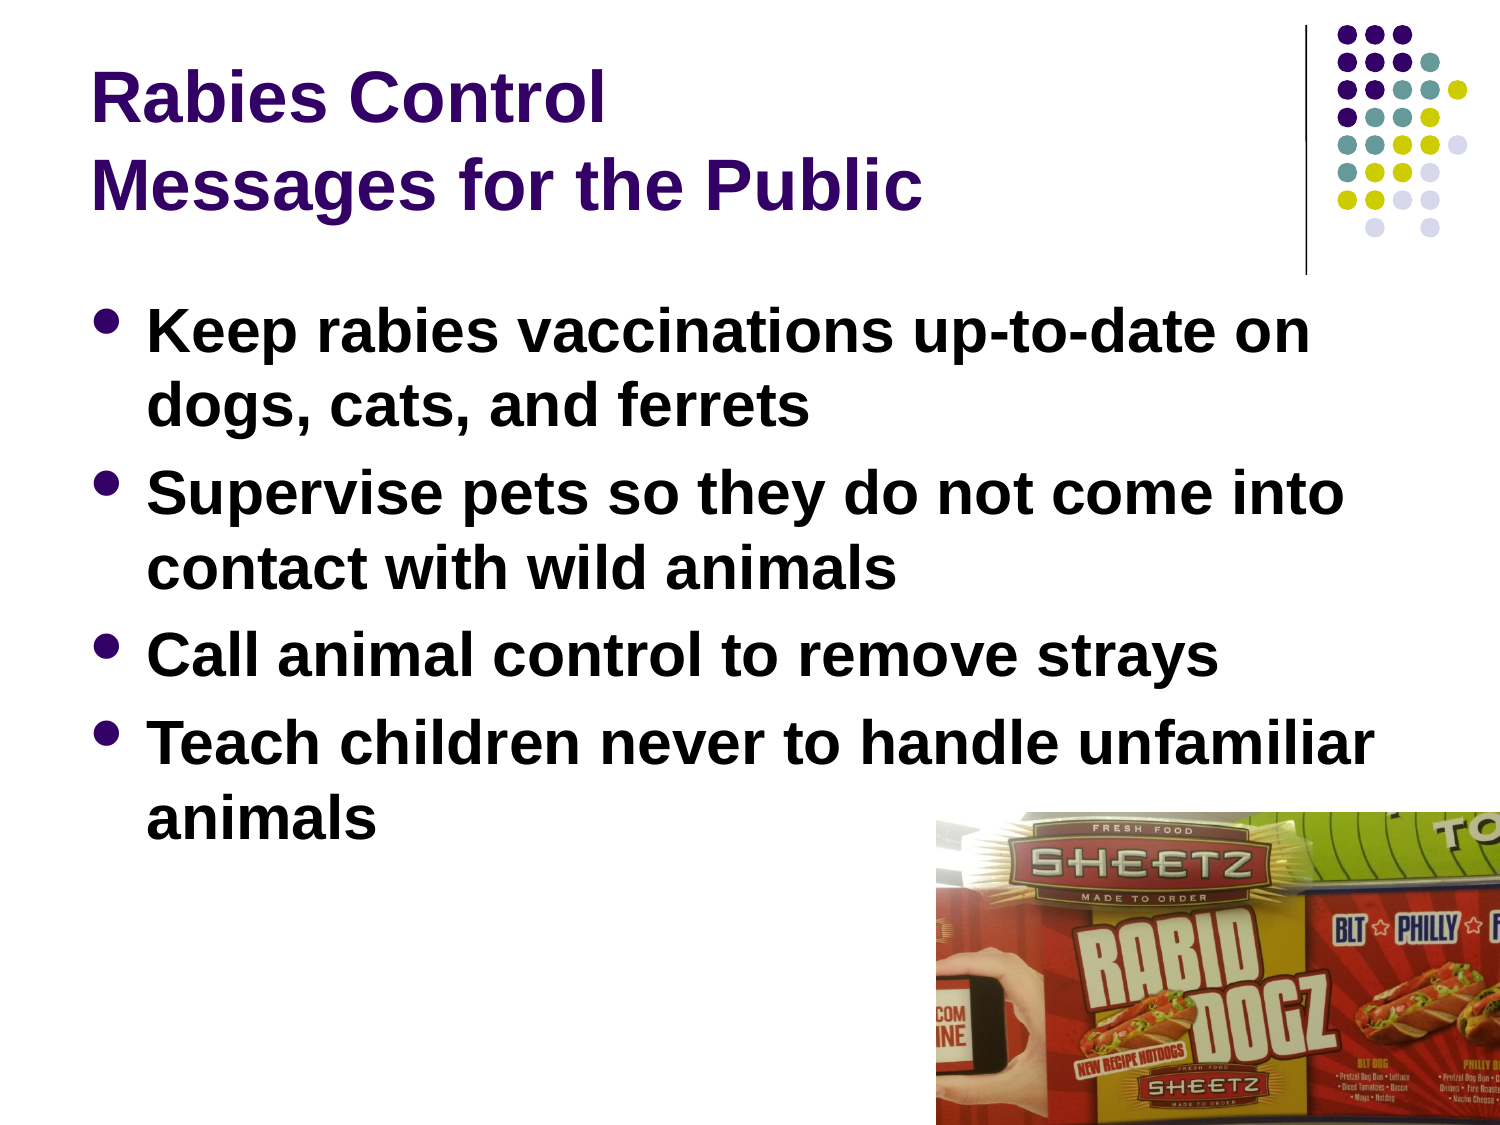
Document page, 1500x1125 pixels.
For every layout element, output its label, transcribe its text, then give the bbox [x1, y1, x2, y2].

picture [936, 812, 1500, 1125]
list Keep rabies vaccinations up-to-date on dogs, cats, and ferrets Supervise pets so they do not come into contact with wild animals Call animal control to remove strays Teach children never to handle unfamiliar animals [74, 281, 1426, 1006]
title Rabies Control Messages for the Public [74, 19, 1313, 233]
